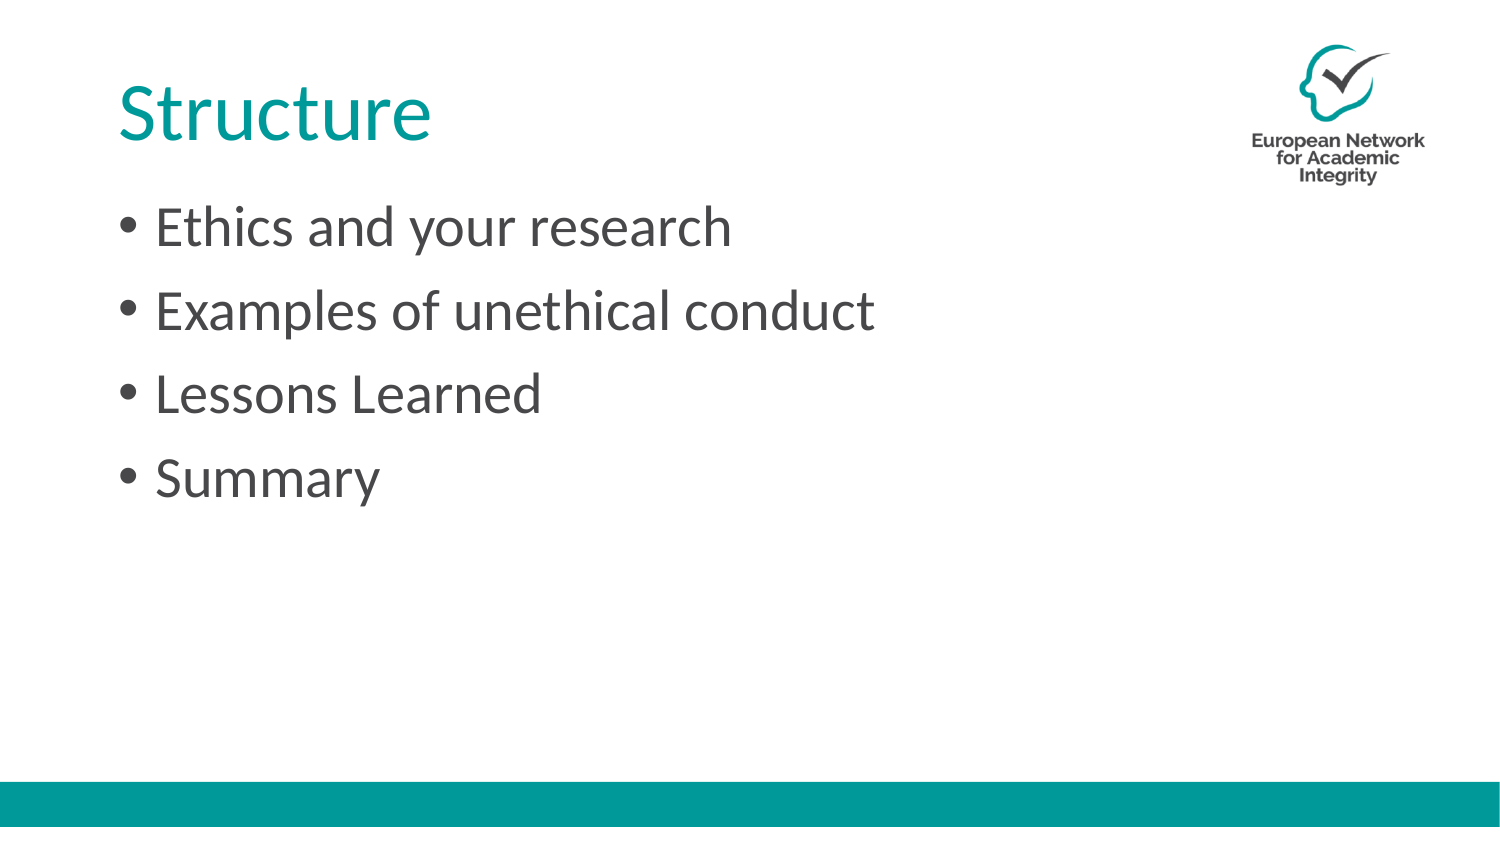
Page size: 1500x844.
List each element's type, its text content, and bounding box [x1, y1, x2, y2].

title Structure [103, 44, 1238, 182]
list Ethics and your research Examples of unethical conduct Lessons Learned Summary [103, 188, 1397, 760]
picture [1220, 14, 1457, 216]
